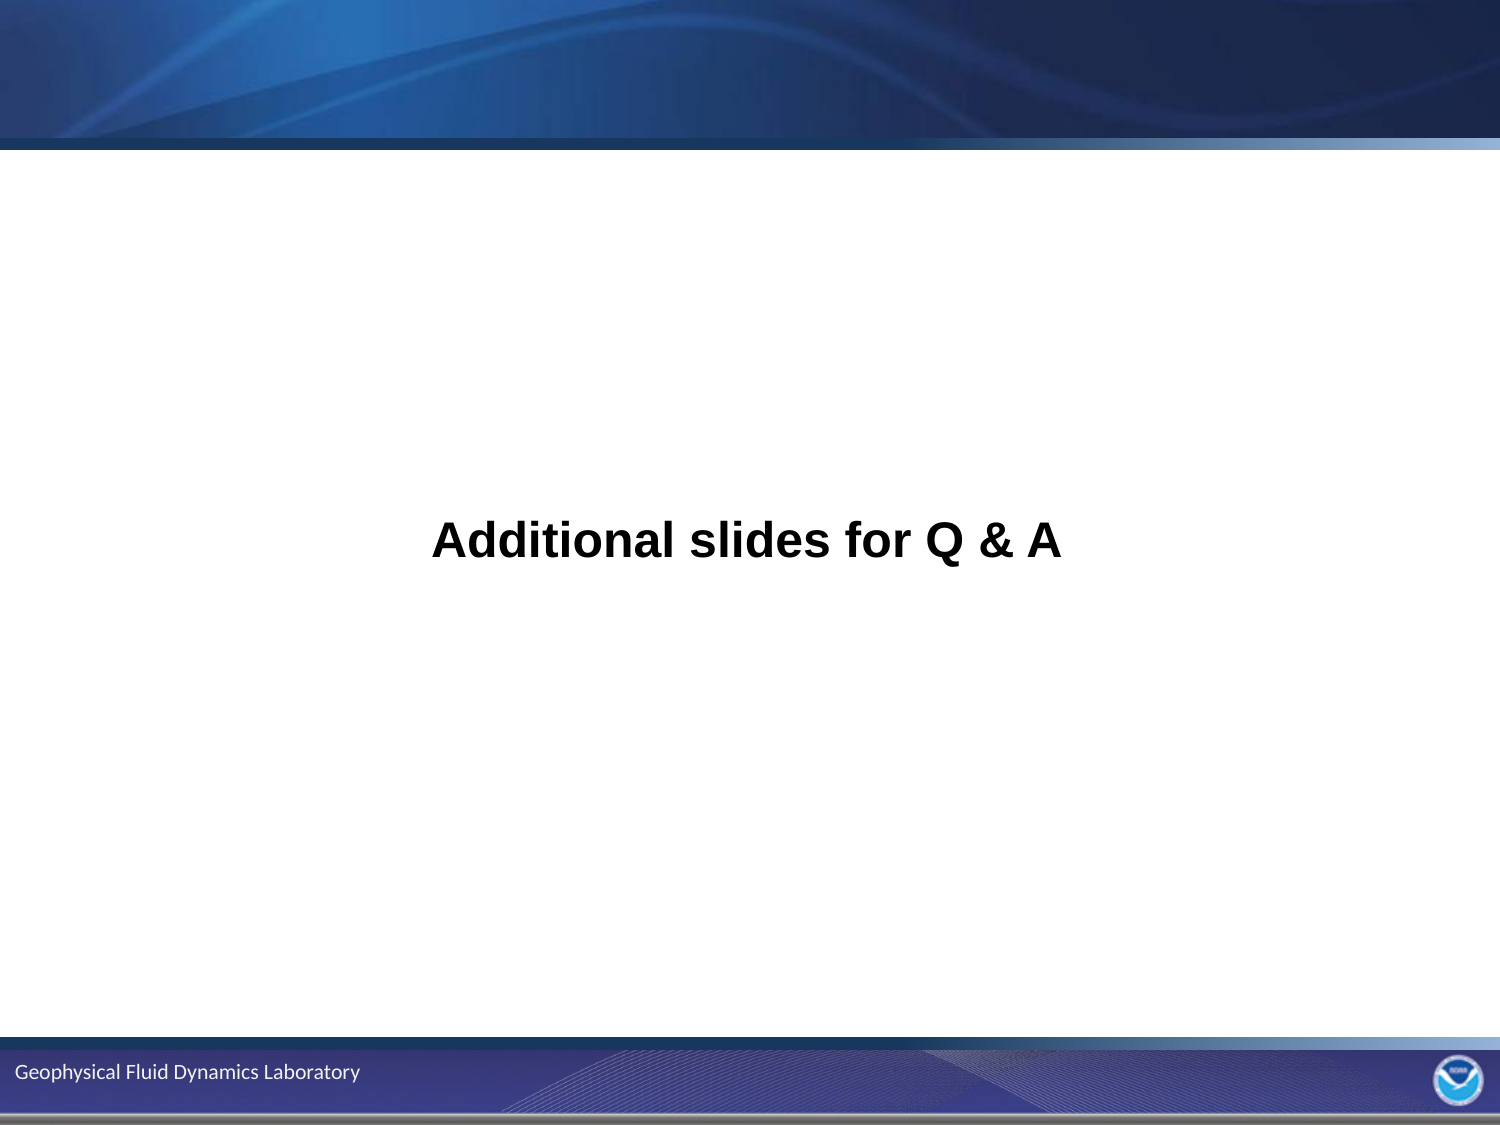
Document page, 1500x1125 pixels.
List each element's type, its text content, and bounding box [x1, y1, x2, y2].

text_box Additional slides for Q & A [0, 499, 1497, 605]
picture [0, 0, 1500, 138]
picture [0, 1050, 1500, 1125]
